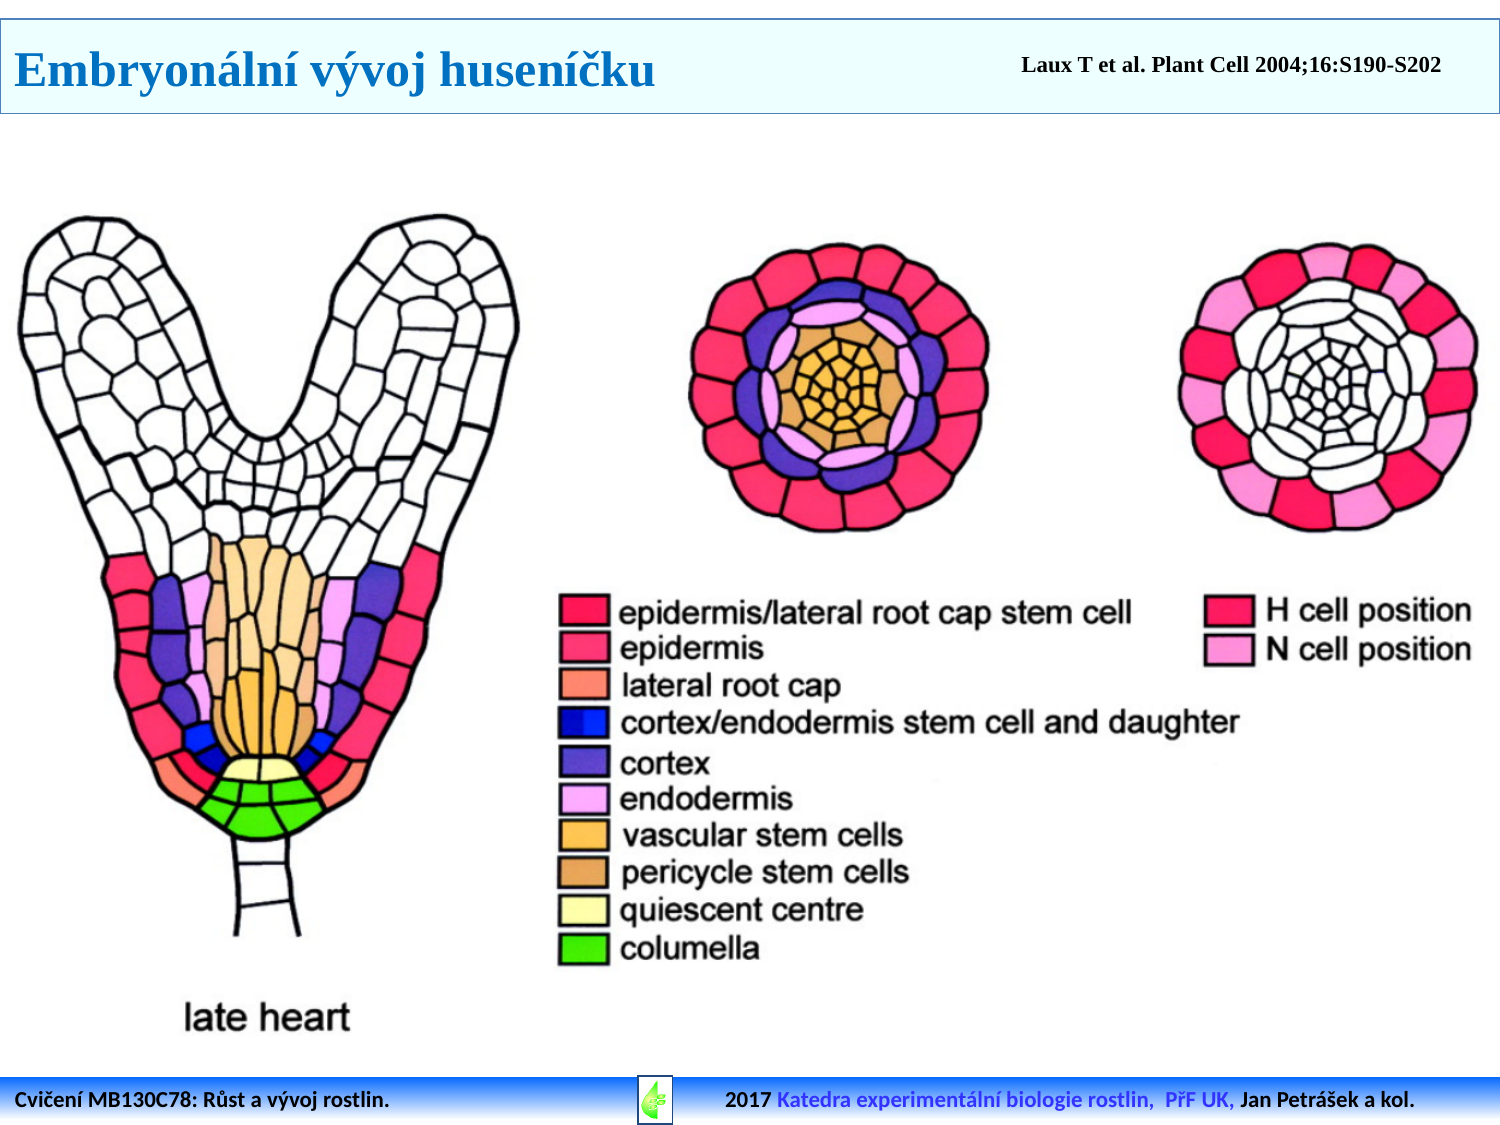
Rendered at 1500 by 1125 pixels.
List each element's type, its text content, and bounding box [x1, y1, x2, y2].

text_box Embryonální vývoj huseníčku [0, 19, 1500, 114]
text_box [0, 1076, 1500, 1124]
picture [5, 194, 1500, 1044]
text_box Laux T et al. Plant Cell 2004;16:S190-S202 [1021, 52, 1500, 91]
